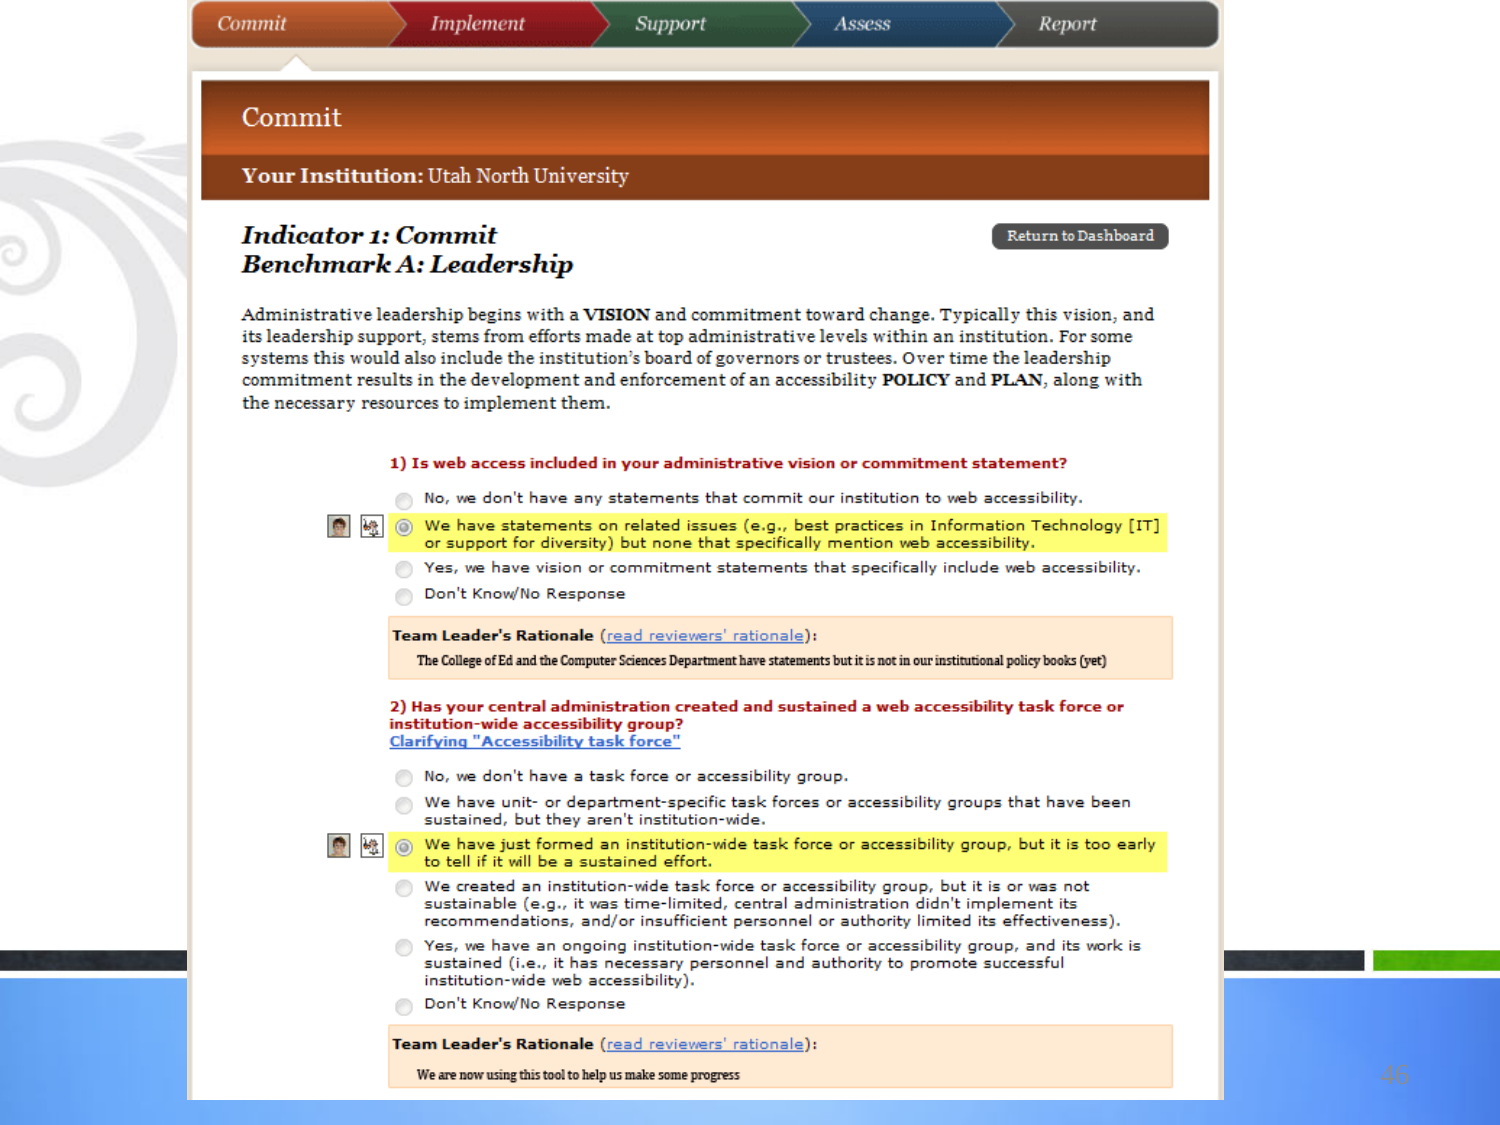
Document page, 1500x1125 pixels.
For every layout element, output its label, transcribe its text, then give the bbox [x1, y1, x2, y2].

slide_number 46 [1228, 1042, 1425, 1103]
picture [0, 0, 1500, 1125]
